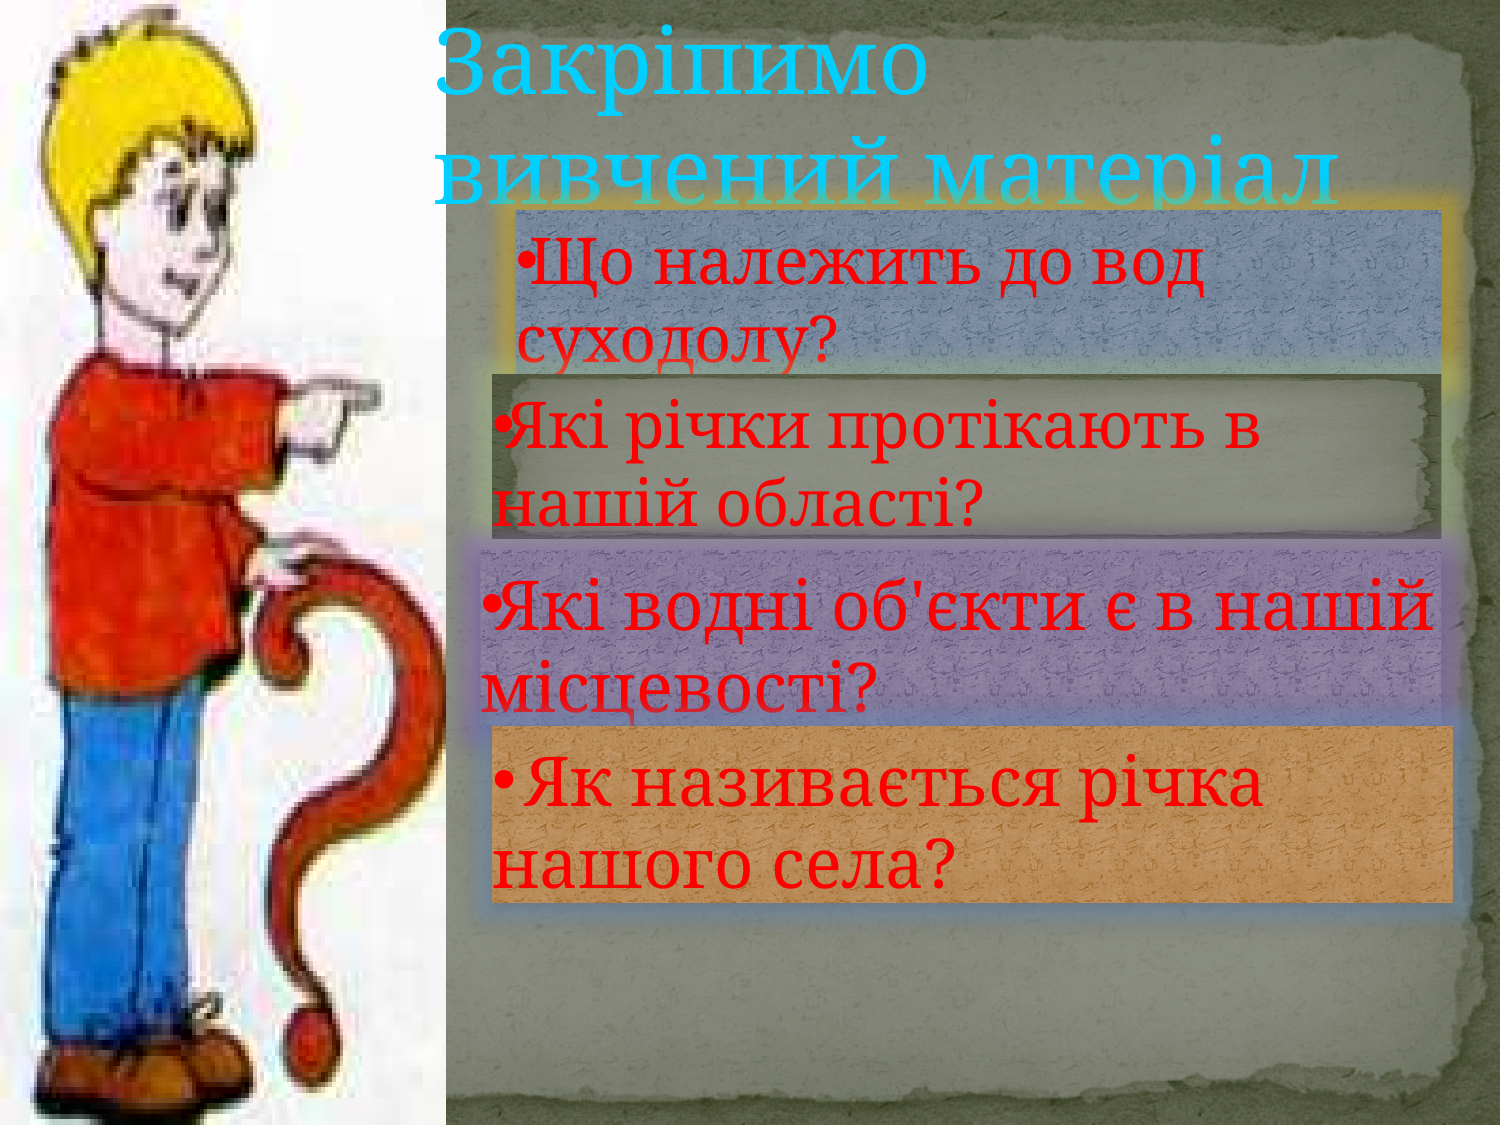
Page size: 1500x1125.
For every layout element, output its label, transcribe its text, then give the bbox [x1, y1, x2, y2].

text_box Що належить до вод суходолу? [515, 210, 1442, 347]
picture [0, 0, 446, 1125]
text_box Які водні об'єкти є в нашій місцевості? [480, 550, 1442, 697]
text_box Закріпимо вивчений матеріал [453, 46, 1395, 223]
text_box Як називається річка нашого села? [492, 726, 1453, 903]
text_box Які річки протікають в нашій області? [492, 374, 1442, 522]
